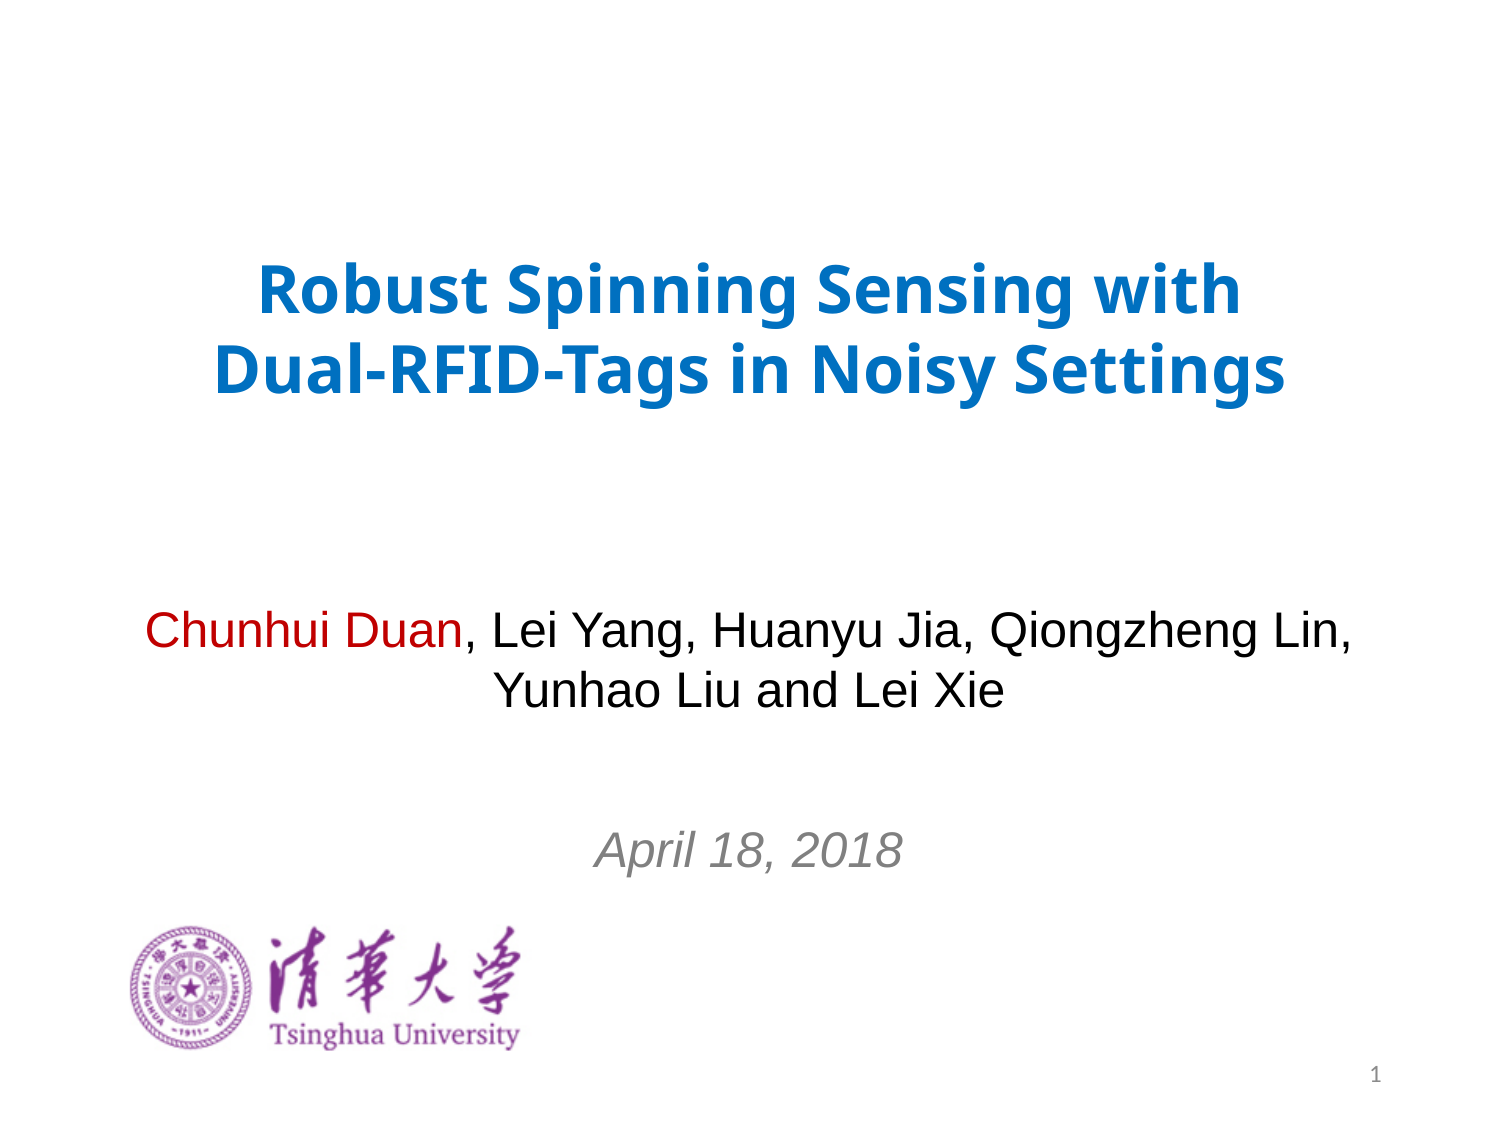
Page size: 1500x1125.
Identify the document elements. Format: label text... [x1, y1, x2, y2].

text_box Chunhui Duan, Lei Yang, Huanyu Jia, Qiongzheng Lin, Yunhao Liu and Lei Xie [89, 591, 1409, 724]
text_box April 18, 2018 [173, 811, 1325, 884]
slide_number 1 [1059, 1042, 1397, 1103]
title Robust Spinning Sensing with Dual-RFID-Tags in Noisy Settings [168, 178, 1332, 476]
picture [110, 901, 545, 1054]
